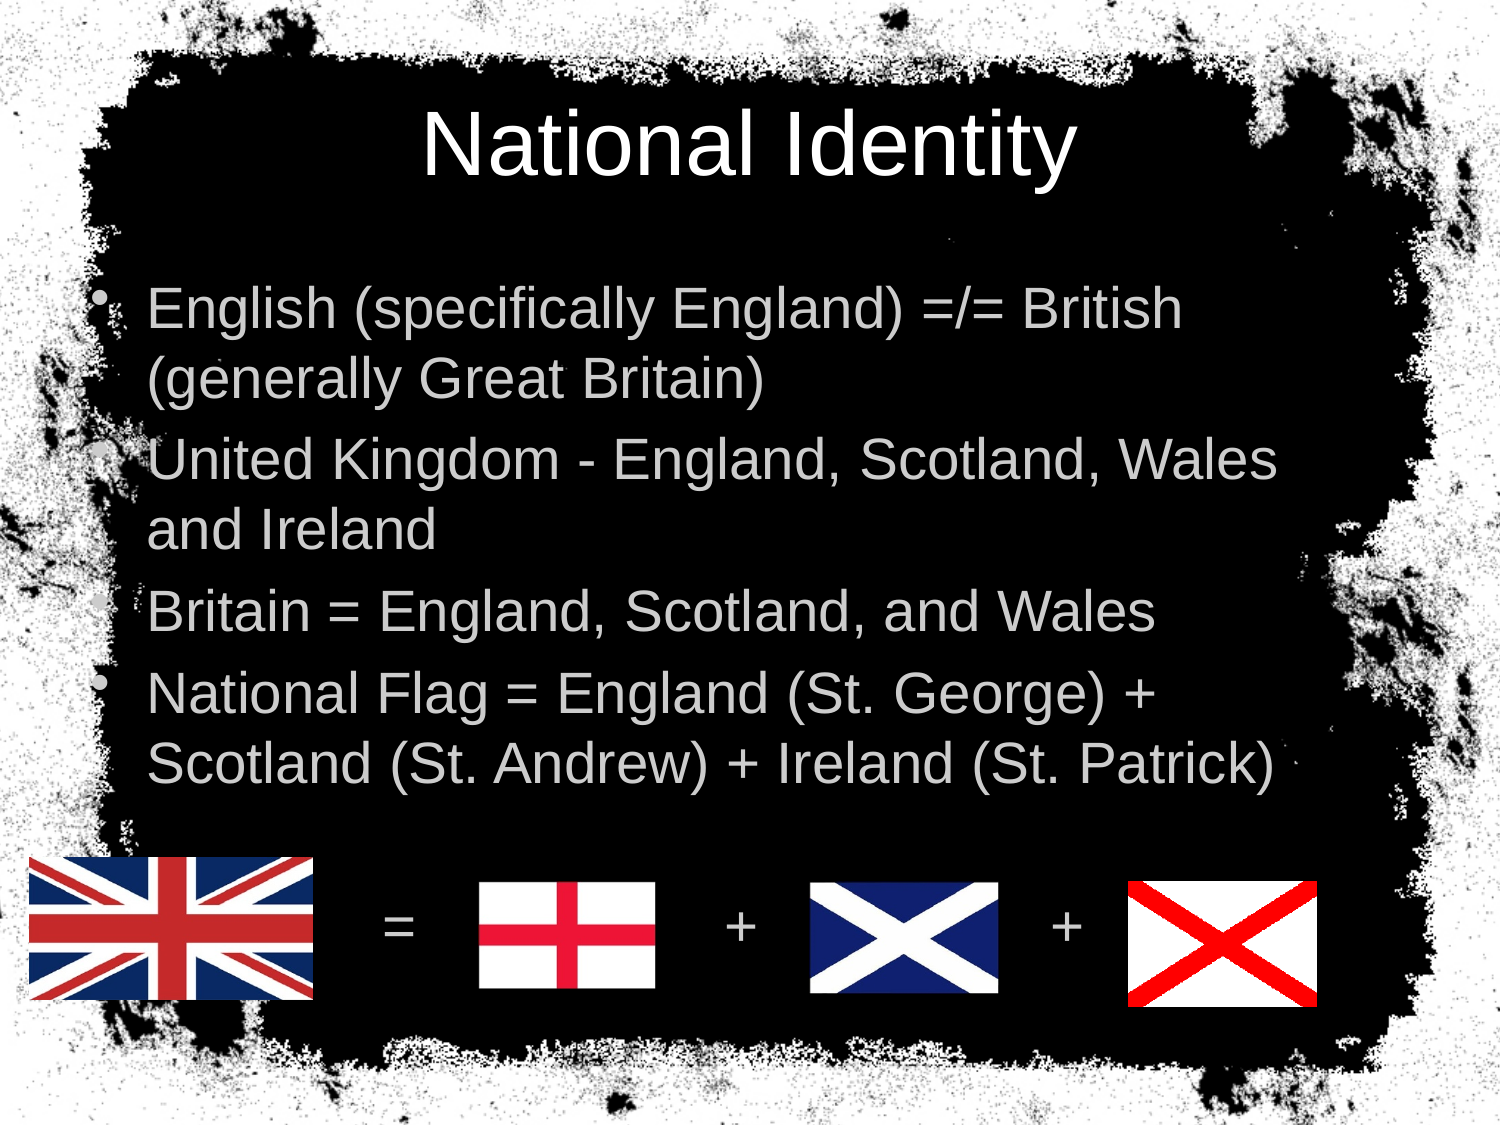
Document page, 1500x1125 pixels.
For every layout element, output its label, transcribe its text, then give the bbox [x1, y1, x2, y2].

picture [808, 881, 999, 994]
list English (specifically England) =/= British (generally Great Britain) United Kingdom - England, Scotland, Wales and Ireland Britain = England, Scotland, and Wales National Flag = England (St. George) + Scotland (St. Andrew) + Ireland (St. Patrick) = + + [74, 262, 1400, 1125]
picture [1127, 881, 1318, 1008]
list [478, 881, 656, 989]
title National Identity [74, 44, 1426, 233]
picture [0, 0, 1500, 1125]
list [29, 857, 314, 1000]
